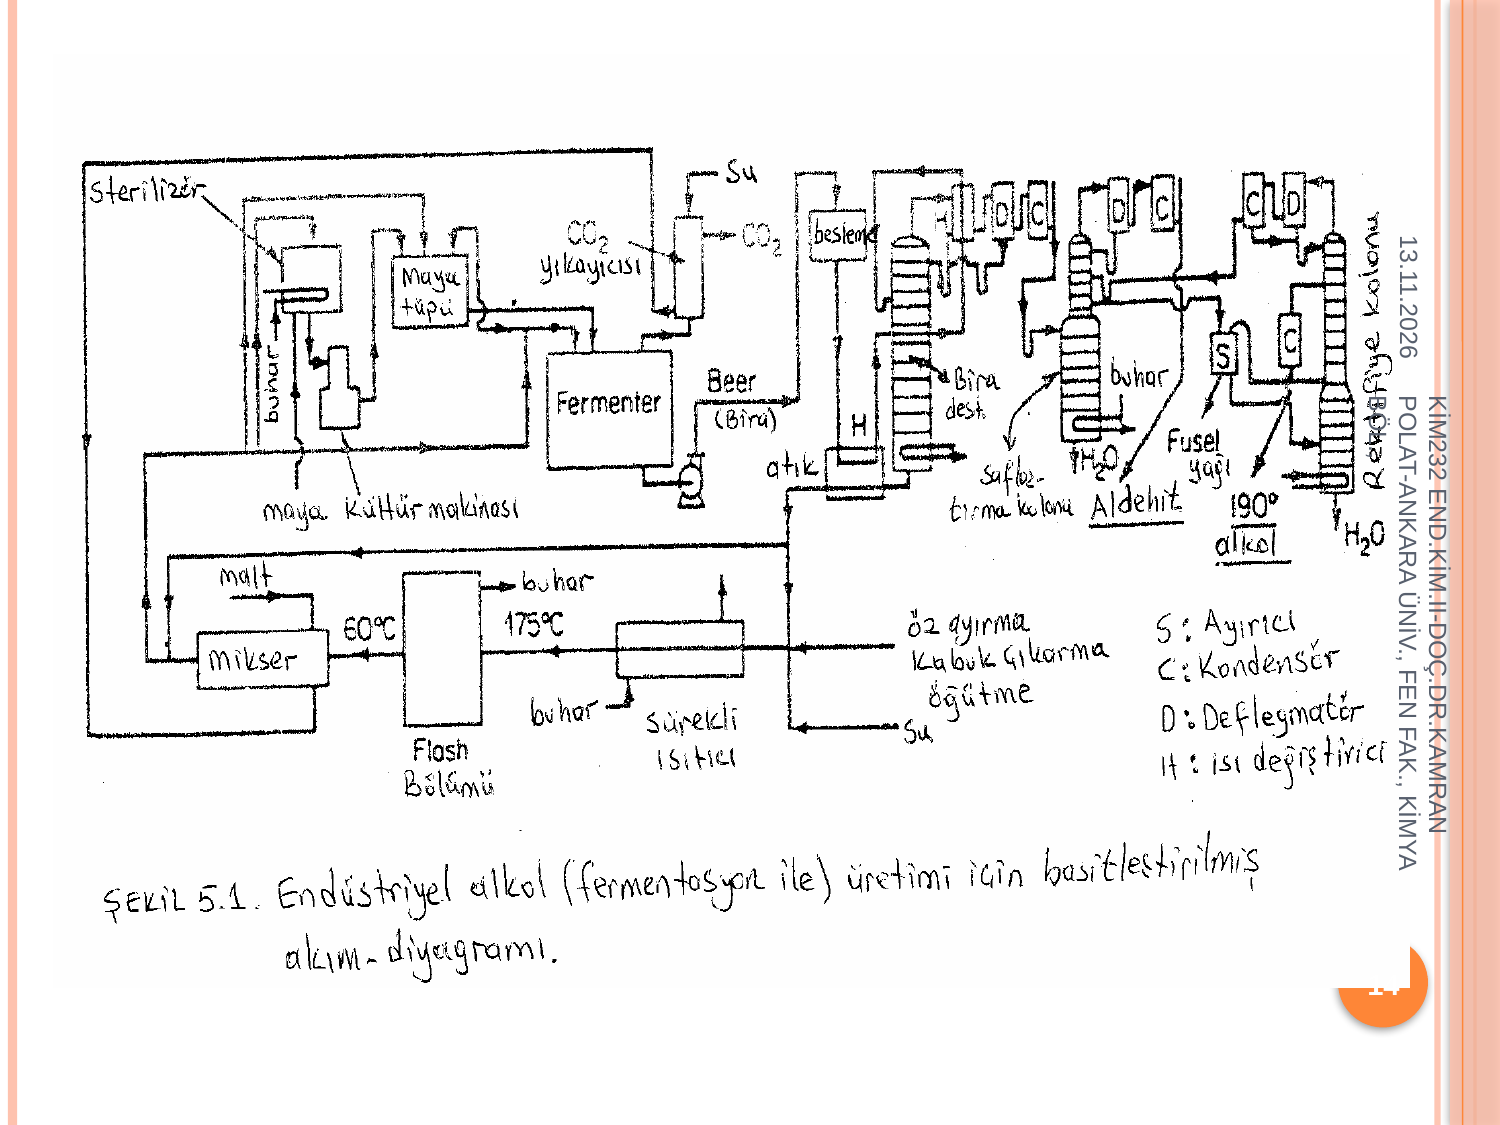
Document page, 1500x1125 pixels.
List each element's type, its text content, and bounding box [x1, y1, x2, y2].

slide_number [1378, 43, 1442, 374]
footer KİM232 END.KİM.II-DOÇ.DR.KAMRAN POLAT-ANKARA ÜNİV., FEN FAK., KİMYA BÖL., [1417, 380, 1440, 906]
slide_number 14 [1333, 940, 1434, 1027]
picture [52, 54, 1411, 989]
